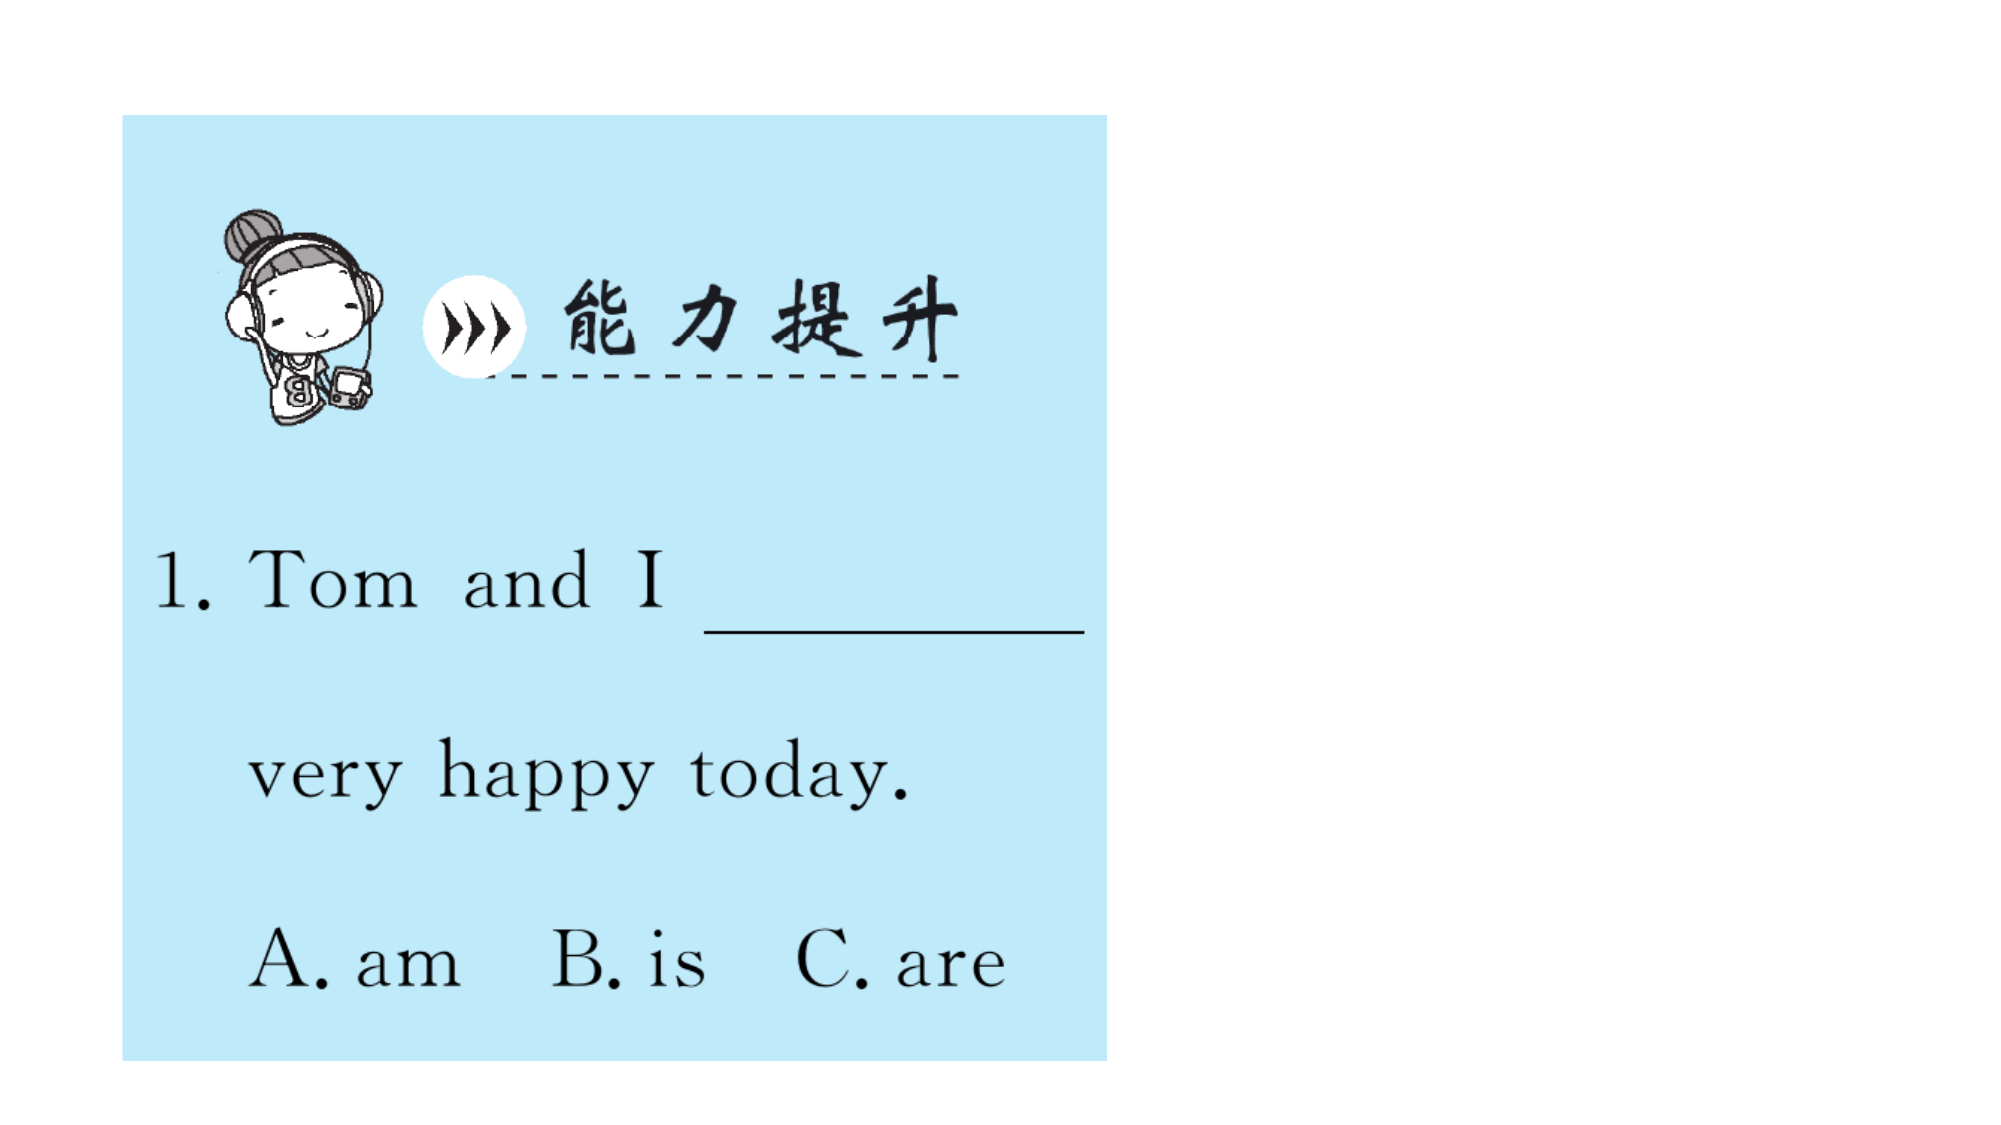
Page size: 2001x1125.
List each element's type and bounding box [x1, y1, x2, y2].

picture [115, 115, 1107, 1061]
